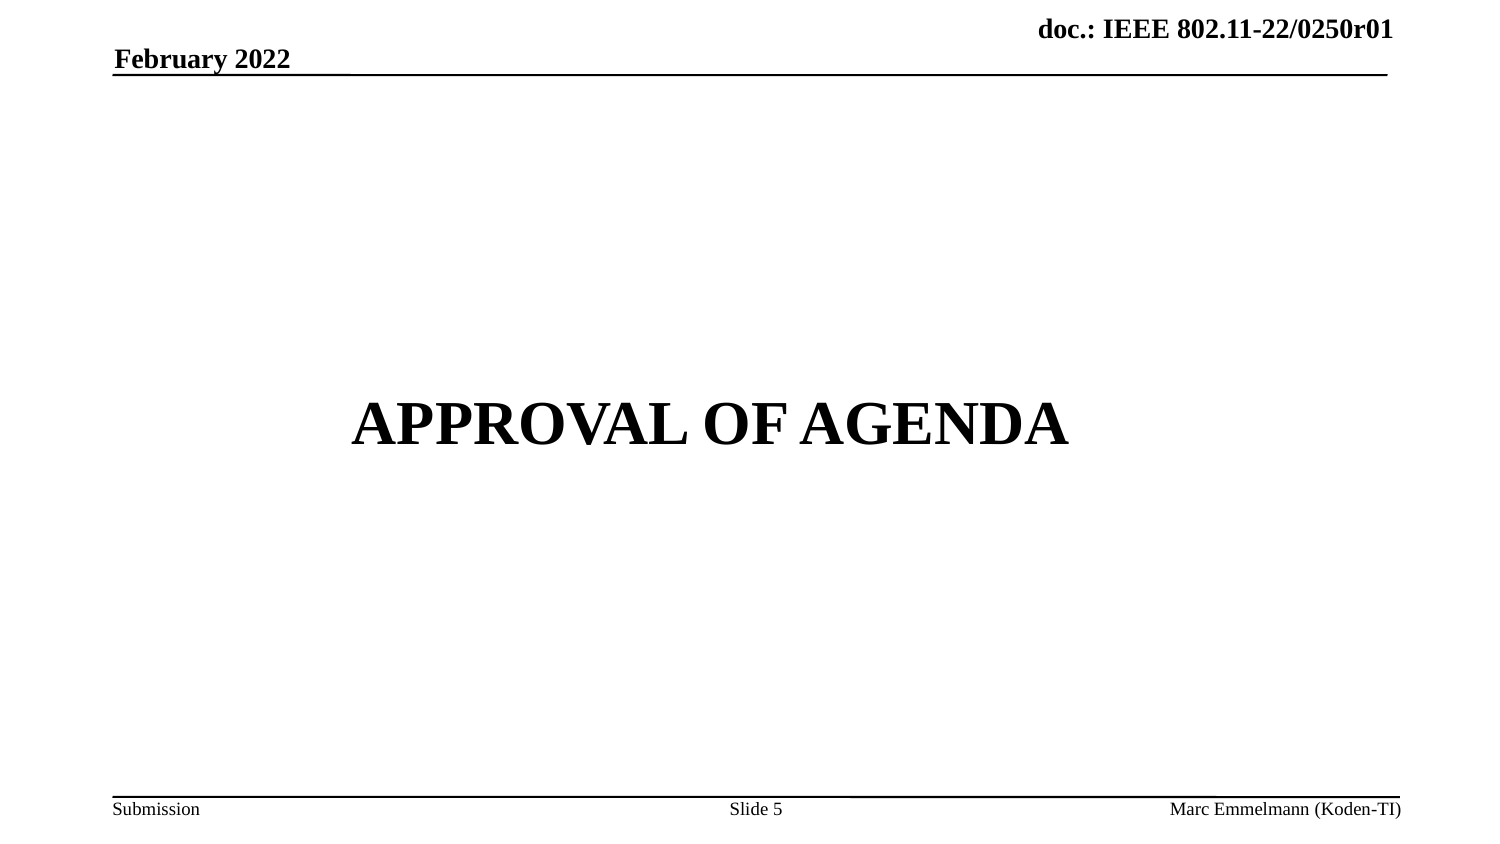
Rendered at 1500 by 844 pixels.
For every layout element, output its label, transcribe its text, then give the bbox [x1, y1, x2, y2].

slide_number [114, 40, 423, 75]
slide_number Slide 5 [712, 796, 800, 842]
footer Marc Emmelmann (Koden-TI) [878, 796, 1402, 820]
title Approval of Agenda [336, 374, 1500, 543]
